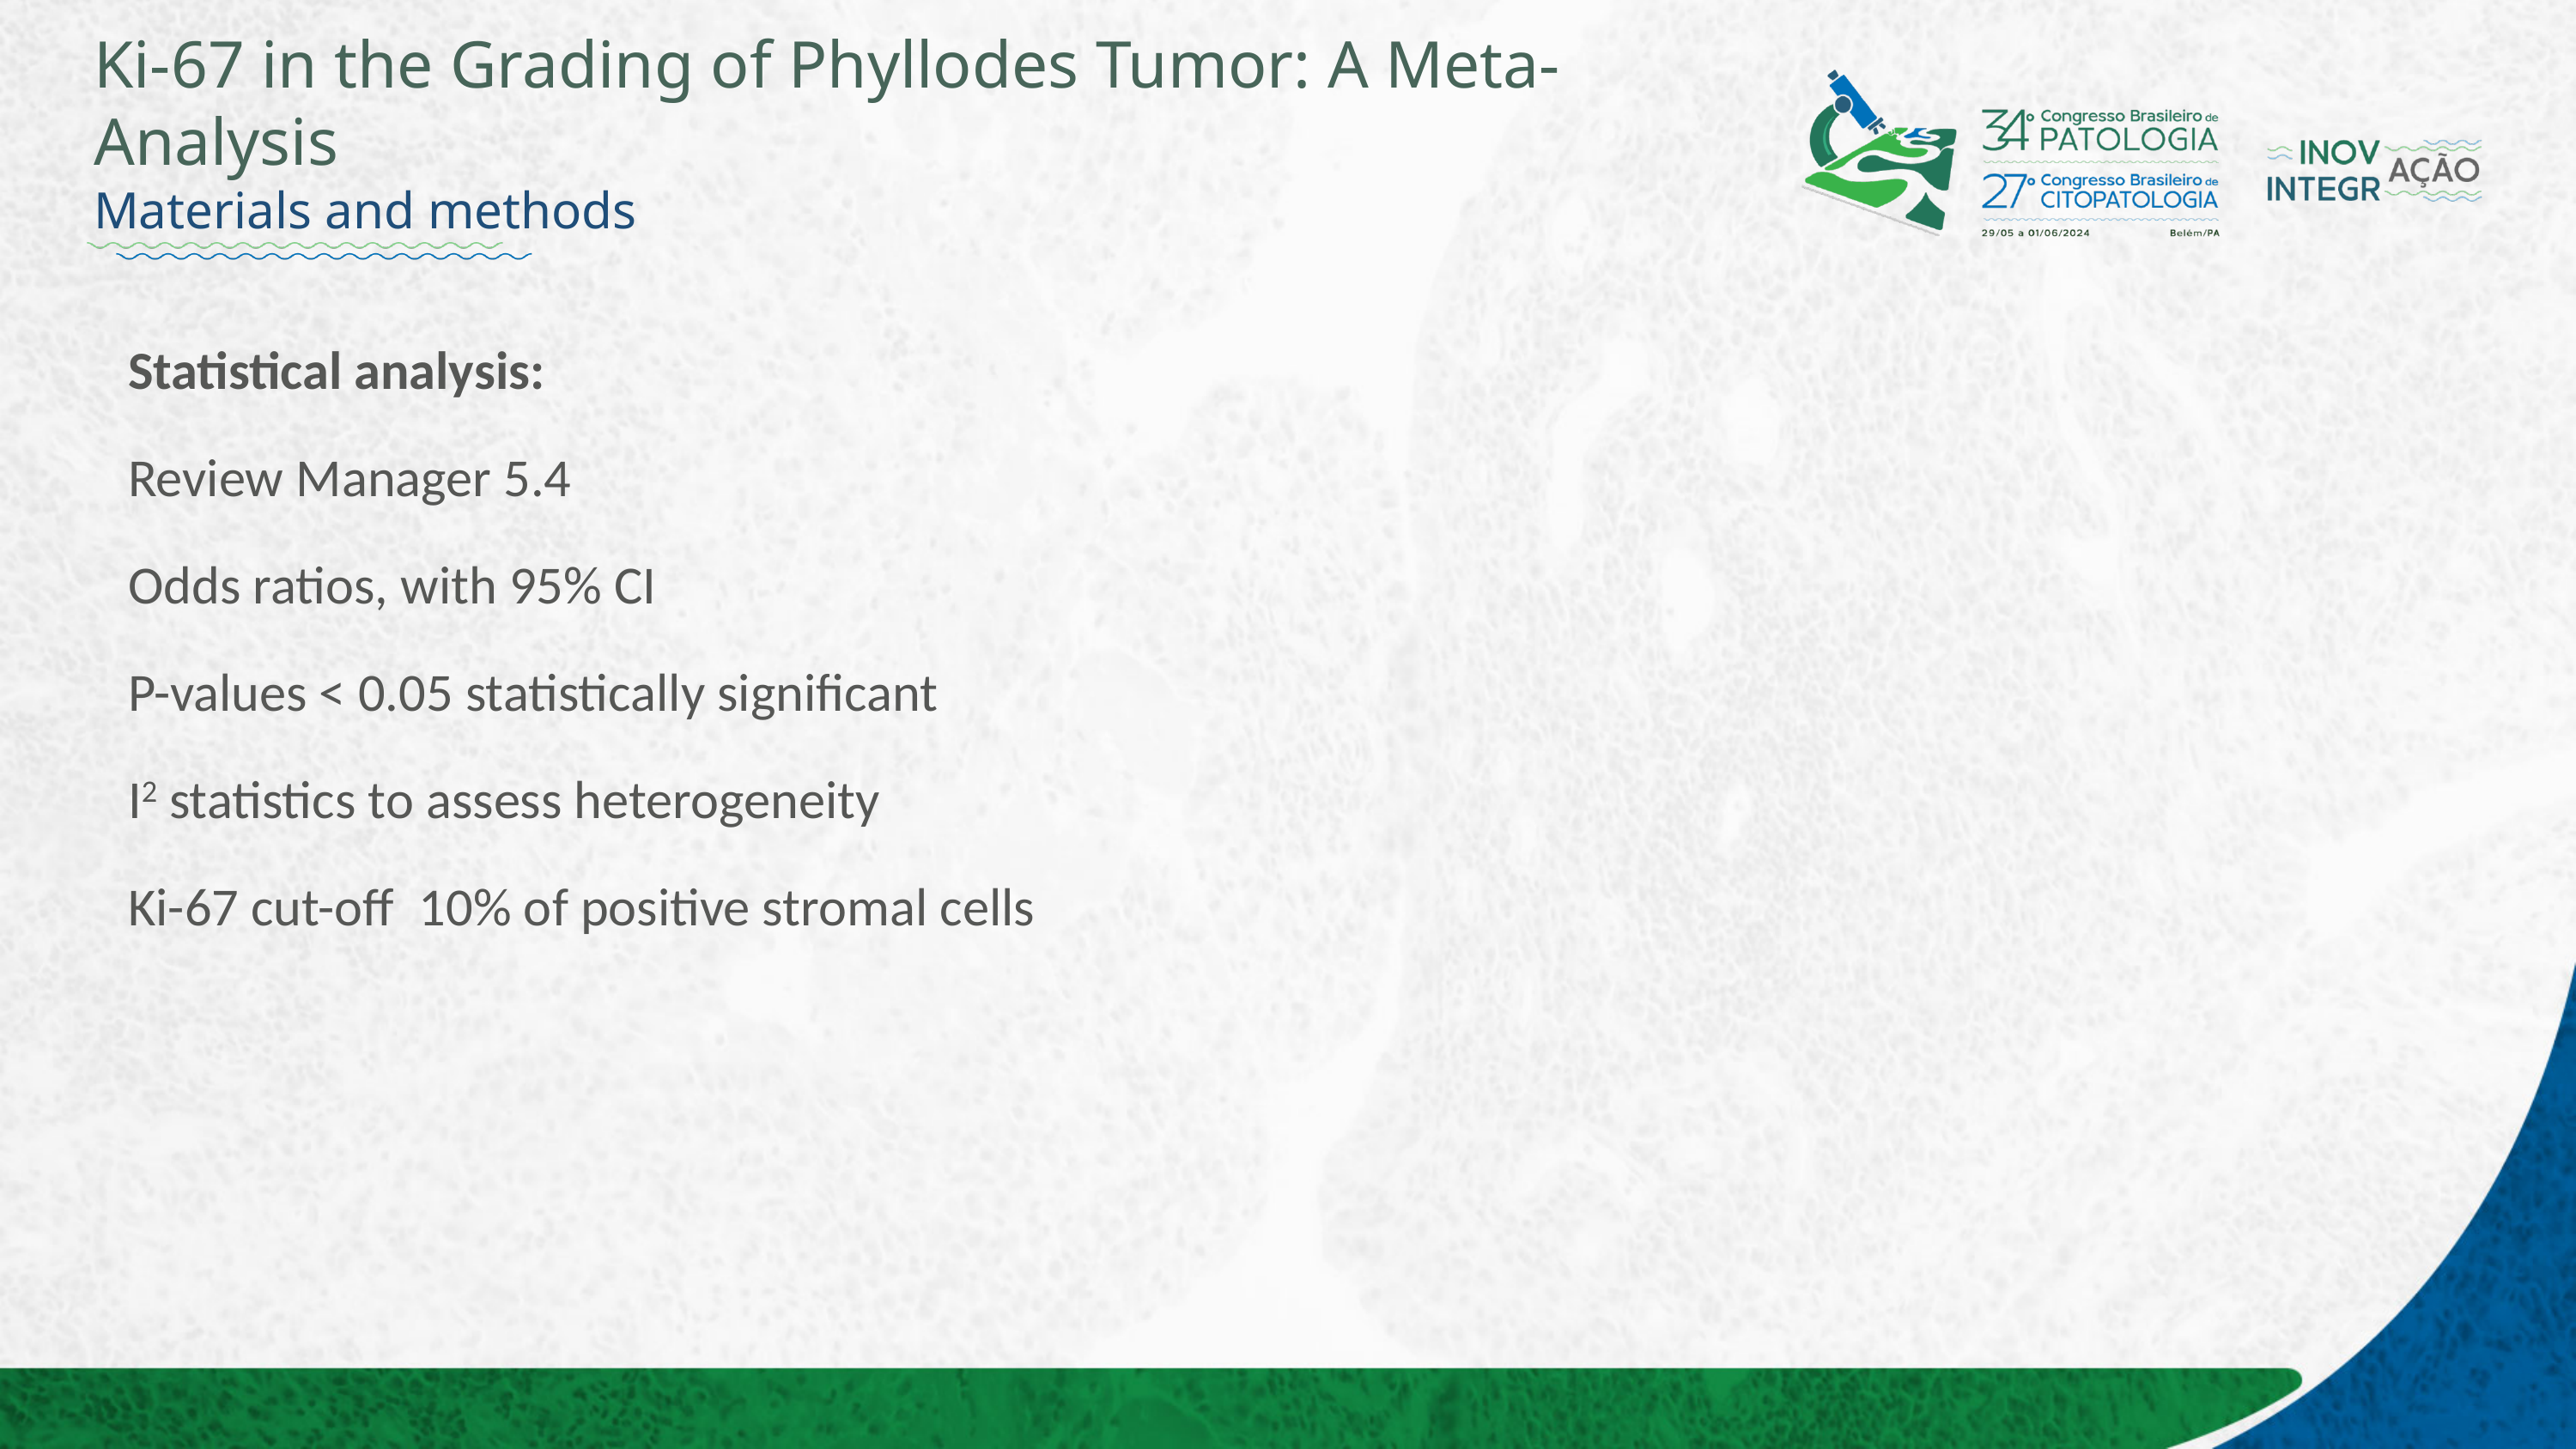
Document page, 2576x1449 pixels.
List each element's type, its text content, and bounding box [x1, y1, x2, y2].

list Statistical analysis: Review Manager 5.4 Odds ratios, with 95% CI P-values < 0.05 statistically significant I2 statistics to assess heterogeneity Ki-67 cut-off 10% of positive stromal cells [115, 329, 2472, 1211]
picture [0, 0, 2576, 1449]
title Ki-67 in the Grading of Phyllodes Tumor: A Meta-Analysis Materials and methods [81, 17, 1724, 189]
